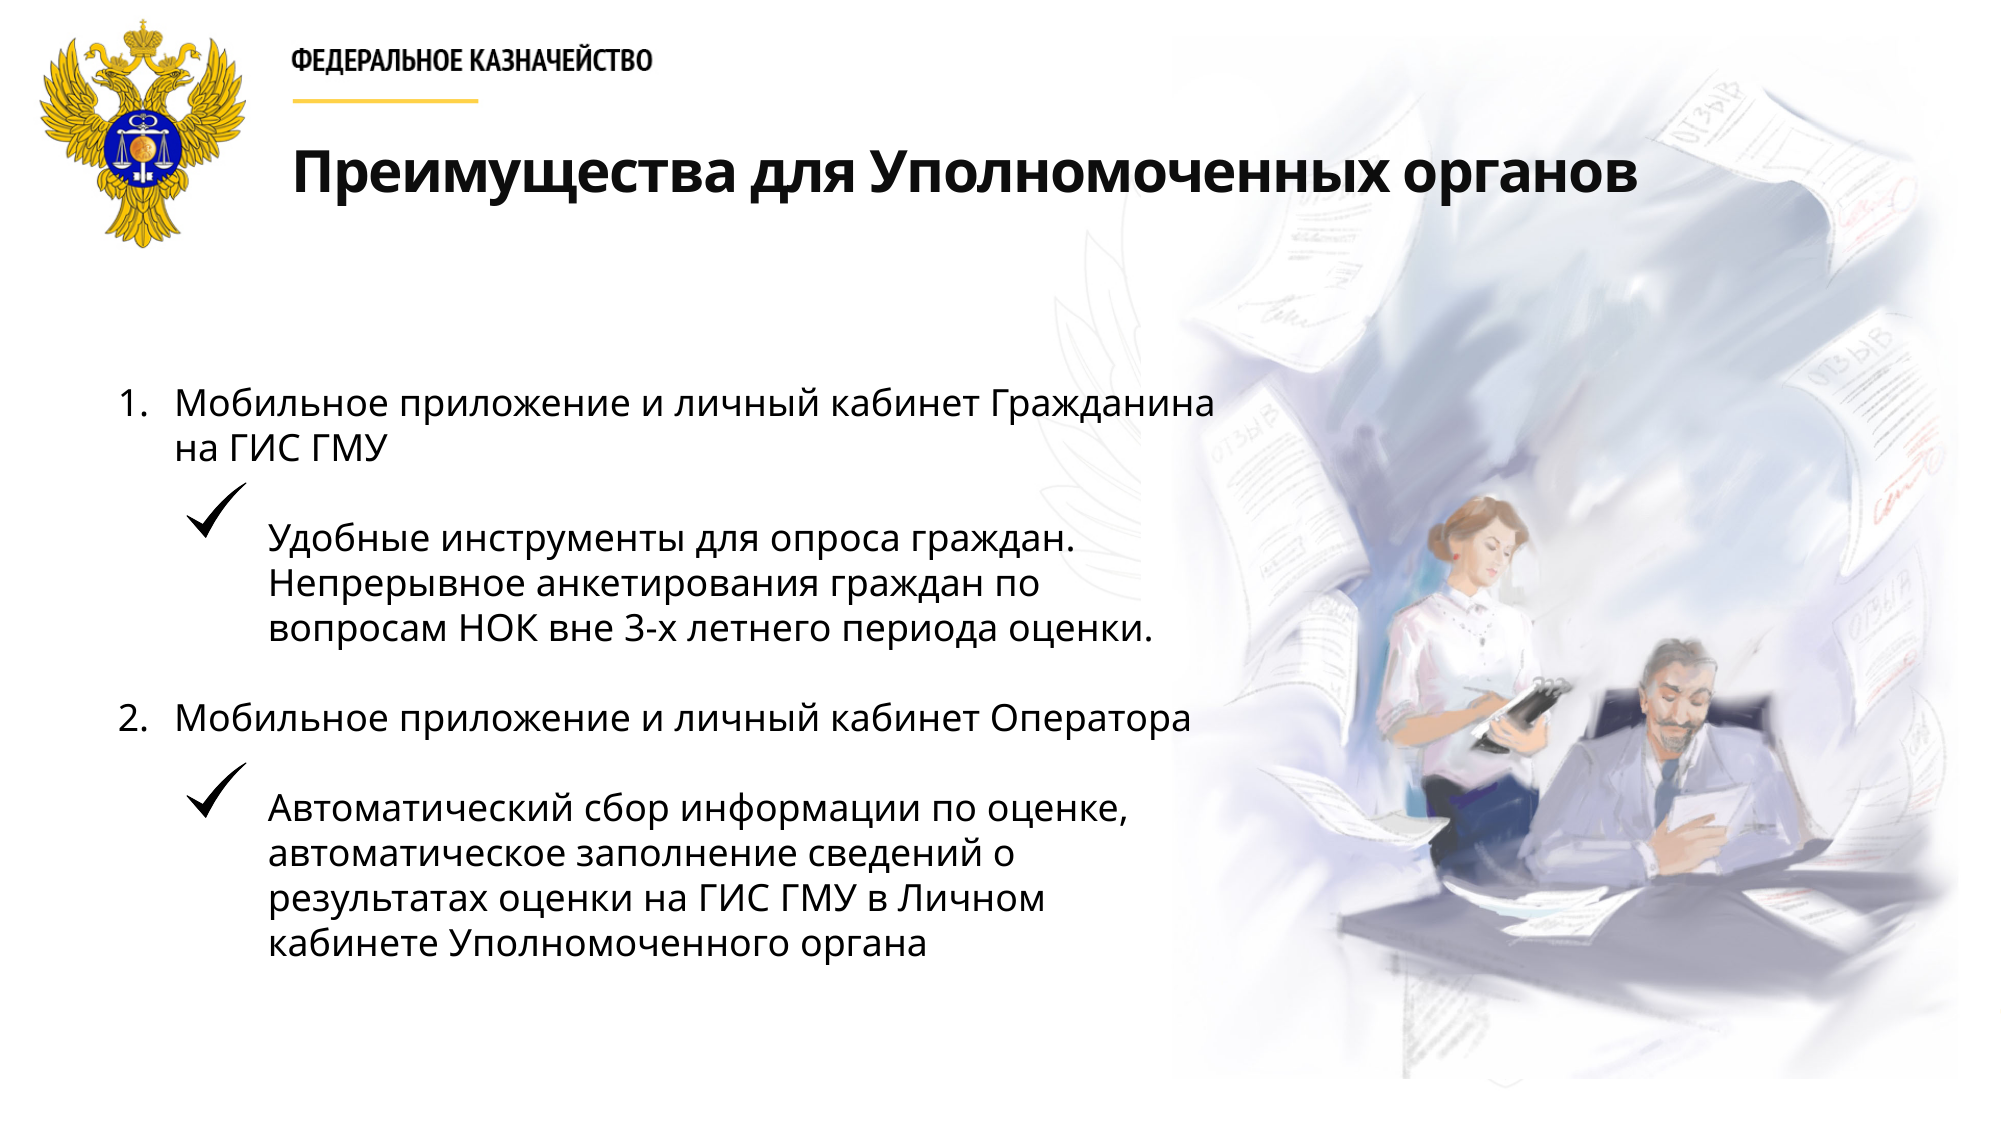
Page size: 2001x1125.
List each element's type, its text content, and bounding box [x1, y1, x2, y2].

text_box Мобильное приложение и личный кабинет Гражданина на ГИС ГМУ Удобные инструменты для опроса граждан. Непрерывное анкетирования граждан по вопросам НОК вне 3-х летнего периода оценки. Мобильное приложение и личный кабинет Оператора Автоматический сбор информации по оценке, автоматическое заполнение сведений о результатах оценки на ГИС ГМУ в Личном кабинете Уполномоченного органа [103, 326, 1141, 1006]
text_box Преимущества для Уполномоченных органов [276, 126, 1141, 212]
picture [0, 0, 2001, 1125]
